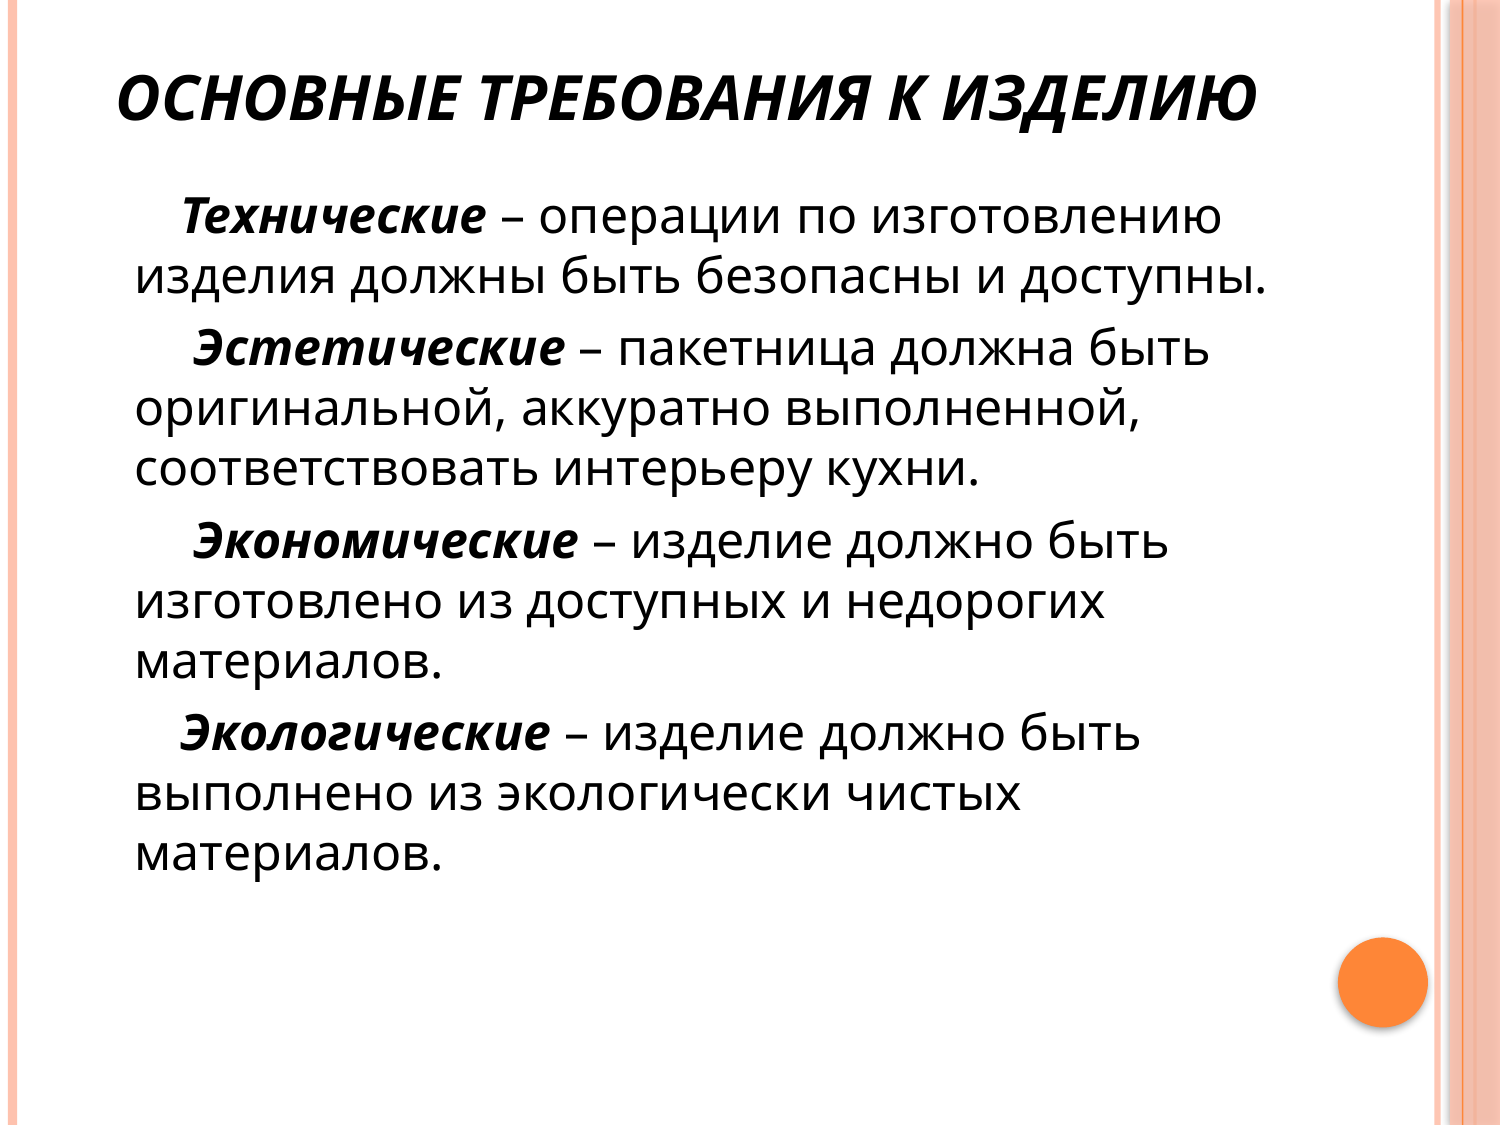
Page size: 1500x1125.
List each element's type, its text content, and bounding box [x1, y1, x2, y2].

title Основные требования к изделию [75, 45, 1300, 141]
list Технические – операции по изготовлению изделия должны быть безопасны и доступны. Эстетические – пакетница должна быть оригинальной, аккуратно выполненной, соответствовать интерьеру кухни. Экономические – изделие должно быть изготовлено из доступных и недорогих материалов. Экологические – изделие должно быть выполнено из экологически чистых материалов. [75, 175, 1300, 1062]
